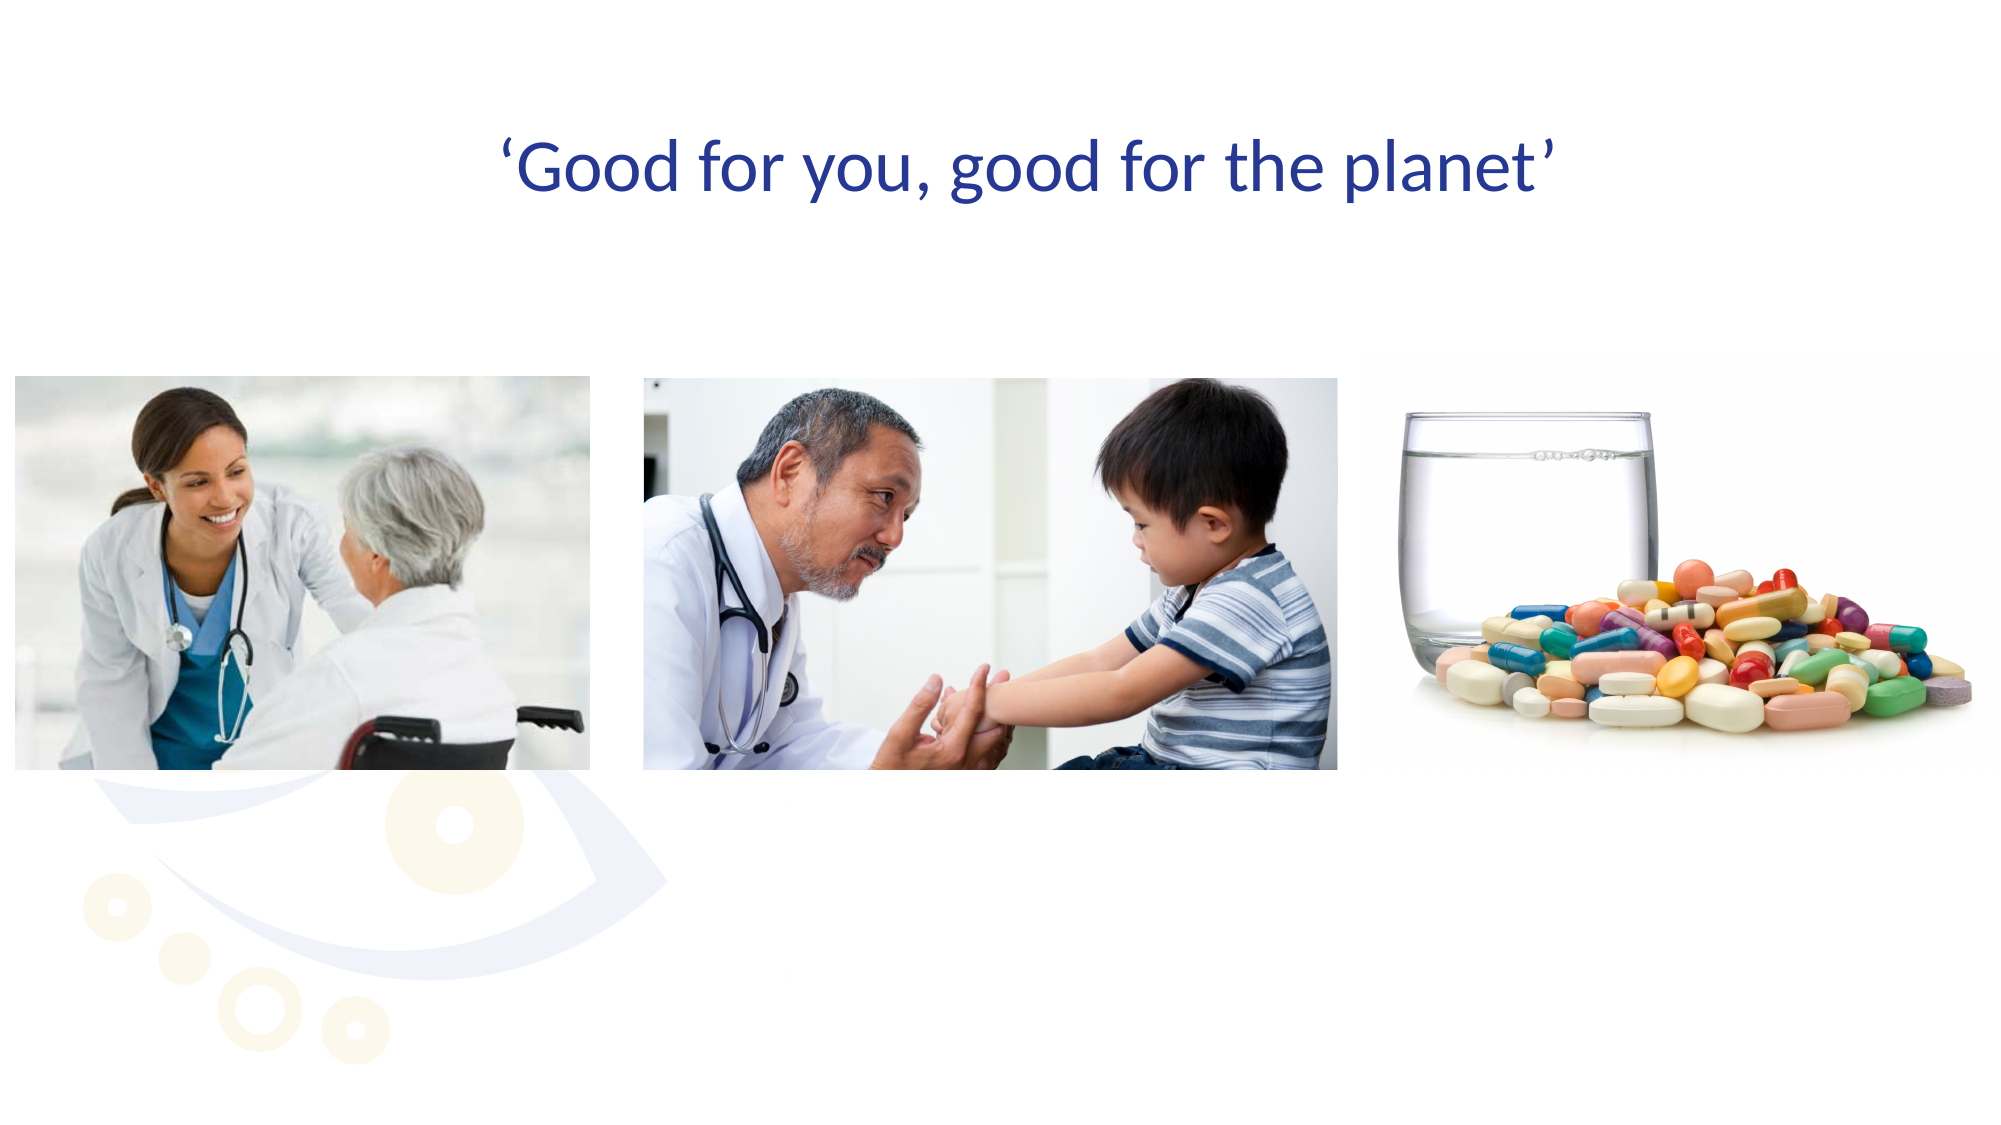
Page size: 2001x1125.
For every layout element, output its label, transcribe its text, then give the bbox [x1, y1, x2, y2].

picture [643, 378, 1338, 770]
picture [182, 705, 187, 713]
picture [15, 376, 590, 770]
picture [1358, 355, 2000, 770]
text_box ‘Good for you, good for the planet’ [482, 109, 1575, 215]
